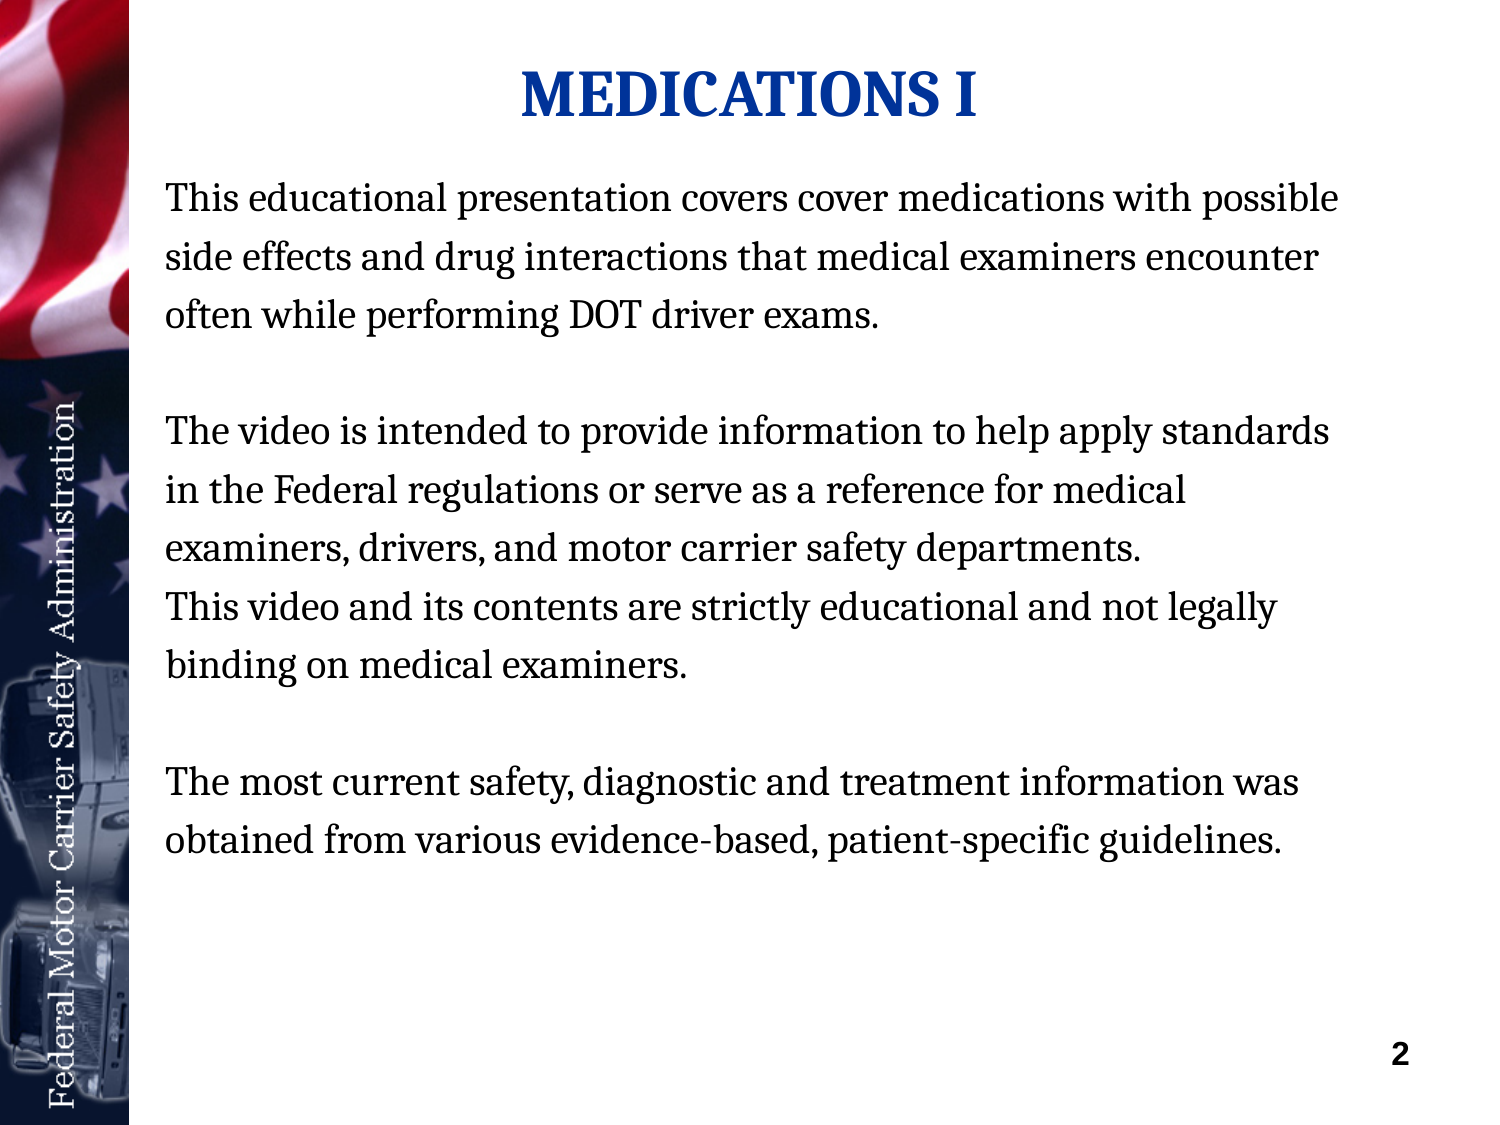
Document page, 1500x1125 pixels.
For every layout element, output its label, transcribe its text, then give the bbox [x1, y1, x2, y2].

picture [0, 0, 129, 1125]
title MEDICATIONS I [137, 24, 1363, 138]
slide_number 2 [1074, 1024, 1426, 1103]
list This educational presentation covers cover medications with possible side effects and drug interactions that medical examiners encounter often while performing DOT driver exams. The video is intended to provide information to help apply standards in the Federal regulations or serve as a reference for medical examiners, drivers, and motor carrier safety departments. This video and its contents are strictly educational and not legally binding on medical examiners. The most current safety, diagnostic and treatment information was obtained from various evidence-based, patient-specific guidelines. [150, 162, 1400, 1000]
